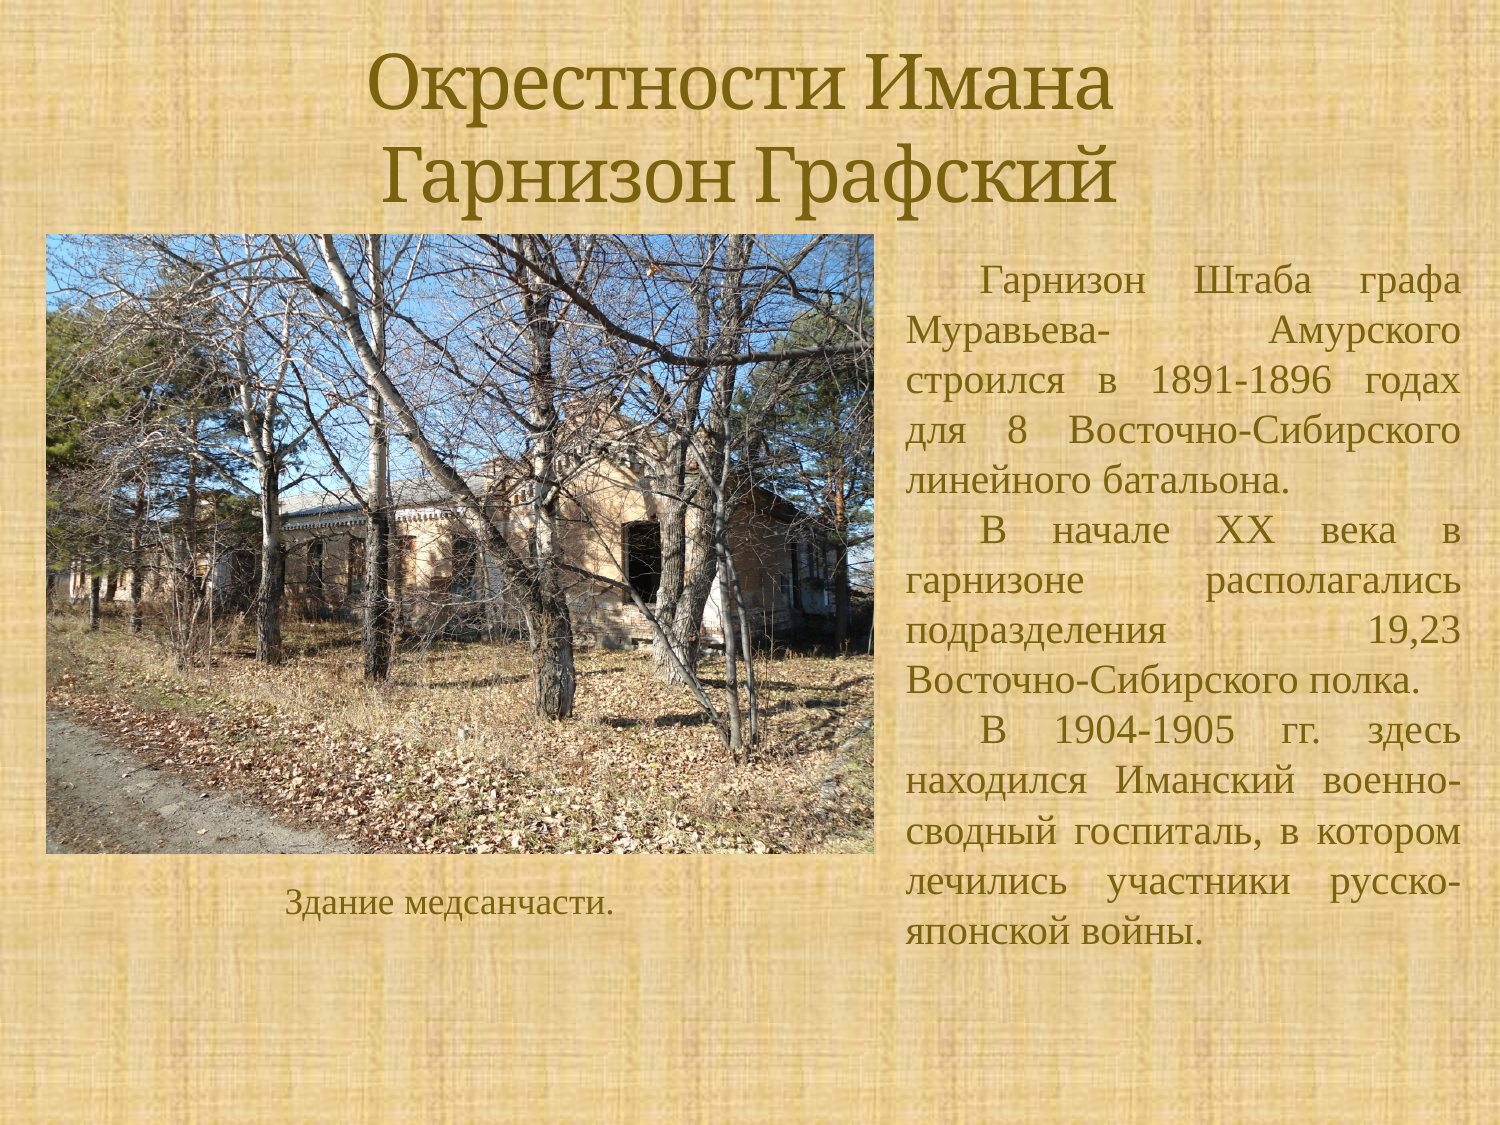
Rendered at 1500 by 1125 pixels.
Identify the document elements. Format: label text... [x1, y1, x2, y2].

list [48, 237, 873, 853]
text_box Здание медсанчасти. [159, 869, 750, 975]
picture [0, 0, 1500, 1125]
text_box Гарнизон Штаба графа Муравьева- Амурского строился в 1891-1896 годах для 8 Восточно-Сибирского линейного батальона. В начале ХХ века в гарнизоне располагались подразделения 19,23 Восточно-Сибирского полка. В 1904-1905 гг. здесь находился Иманский военно-сводный госпиталь, в котором лечились участники русско-японской войны. [890, 244, 1477, 960]
title Окрестности Имана Гарнизон Графский [74, 24, 1425, 225]
